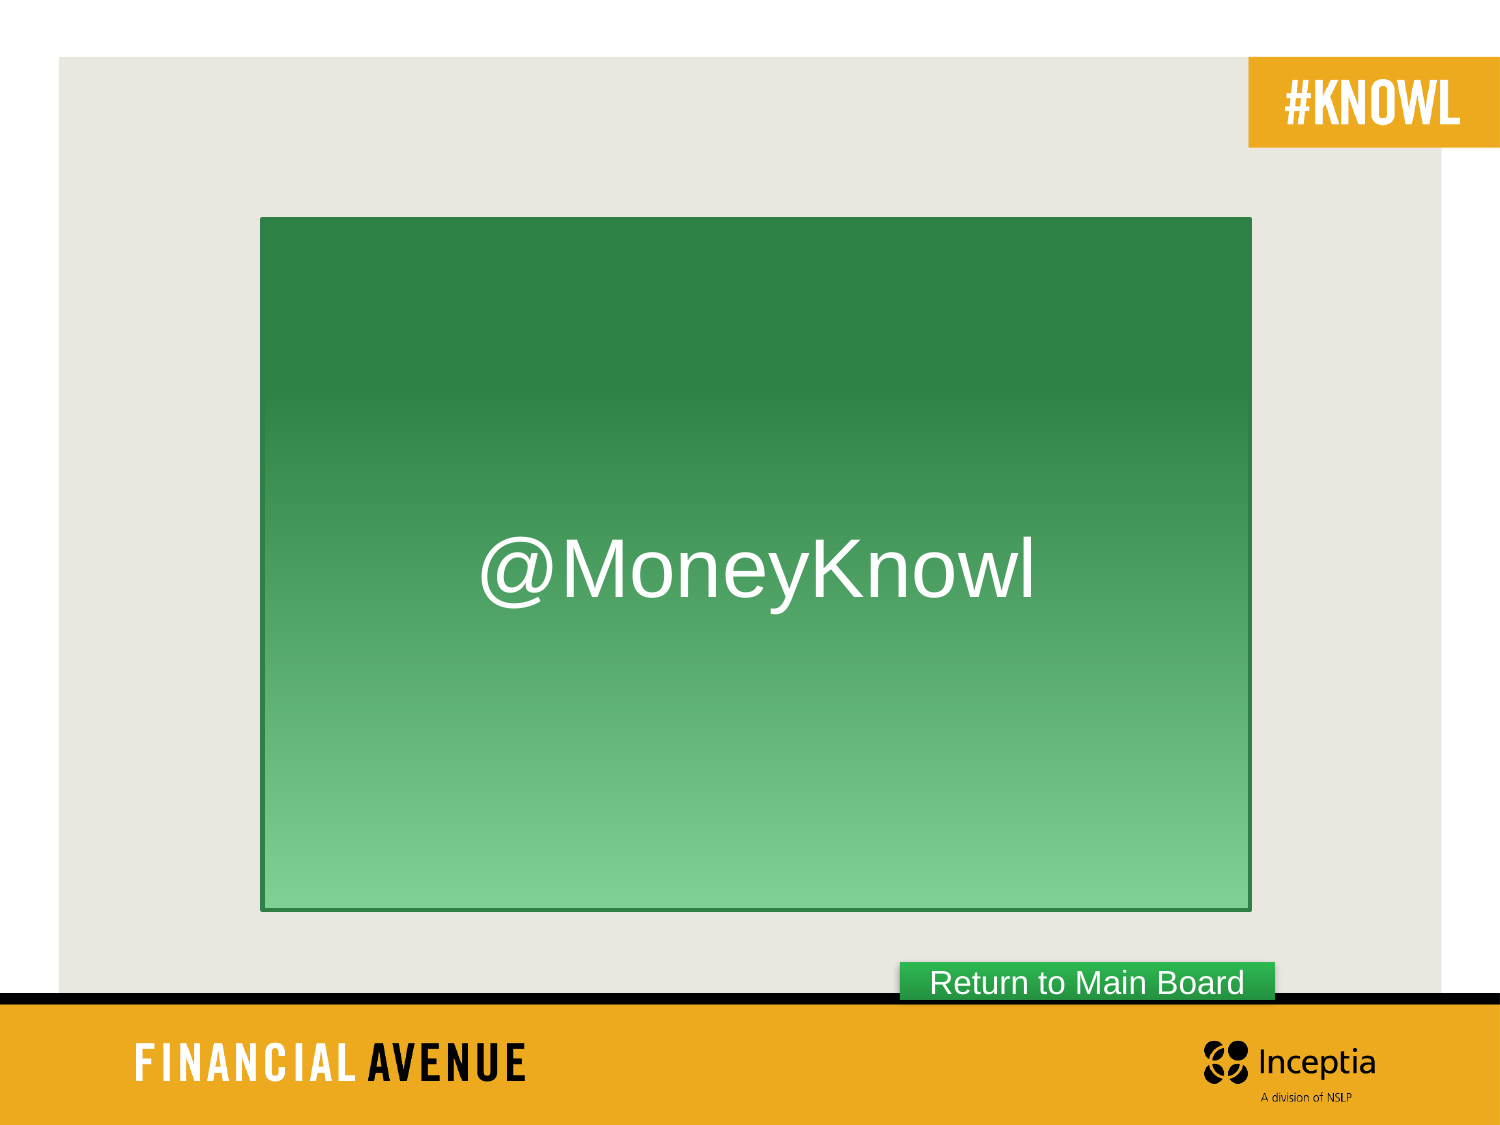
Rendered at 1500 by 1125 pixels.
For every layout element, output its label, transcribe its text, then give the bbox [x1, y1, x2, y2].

picture [0, 0, 1500, 1125]
text_box @MoneyKnowl [260, 217, 1252, 912]
text_box Return to Main Board [899, 962, 1275, 1000]
